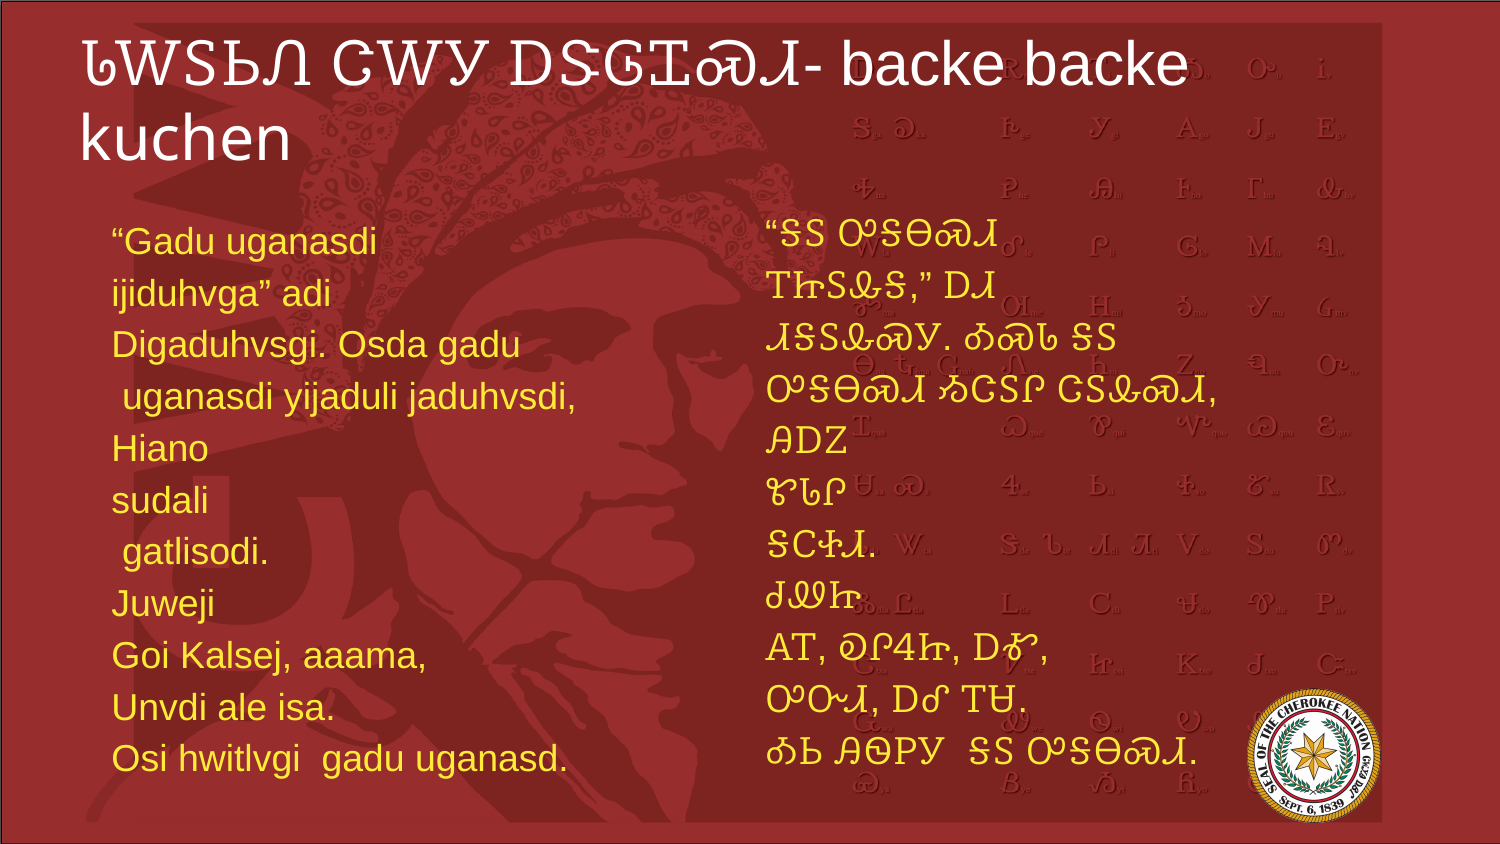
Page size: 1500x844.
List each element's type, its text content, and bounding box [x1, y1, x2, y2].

list “ᎦᏚ ᎤᎦᎾᏍᏗ ᎢᏥᏚᎲᎦ,” ᎠᏗ ᏗᎦᏚᎲᏍᎩ. ᎣᏍᏓ ᎦᏚ ᎤᎦᎾᏍᏗ ᏱᏣᏚᎵ ᏣᏚᎲᏍᏗ, ᎯᎠᏃ ᏑᏓᎵ ᎦᏟᏐᏗ. ᏧᏪᏥ ᎪᎢ, ᎧᎵᏎᏥ, ᎠᎹ, ᎤᏅᏗ, ᎠᎴ ᎢᏌ. ᎣᏏ ᎯᏫᏢᎩ ᎦᏚ ᎤᎦᎾᏍᏗ. [750, 187, 1411, 764]
list “Gadu uganasdi ijiduhvga” adi Digaduhvsgi. Osda gadu uganasdi yijaduli jaduhvsdi, Hiano sudali gatlisodi. Juweji Goi Kalsej, aaama, Unvdi ale isa. Osi hwitlvgi gadu uganasd. [21, 195, 725, 771]
picture [0, 0, 1500, 844]
title ᏓᎳᏚᏏᏁ ᏣᎳᎩ ᎠᏕᎶᏆᏍᏗ- backe backe kuchen [63, 75, 1437, 188]
